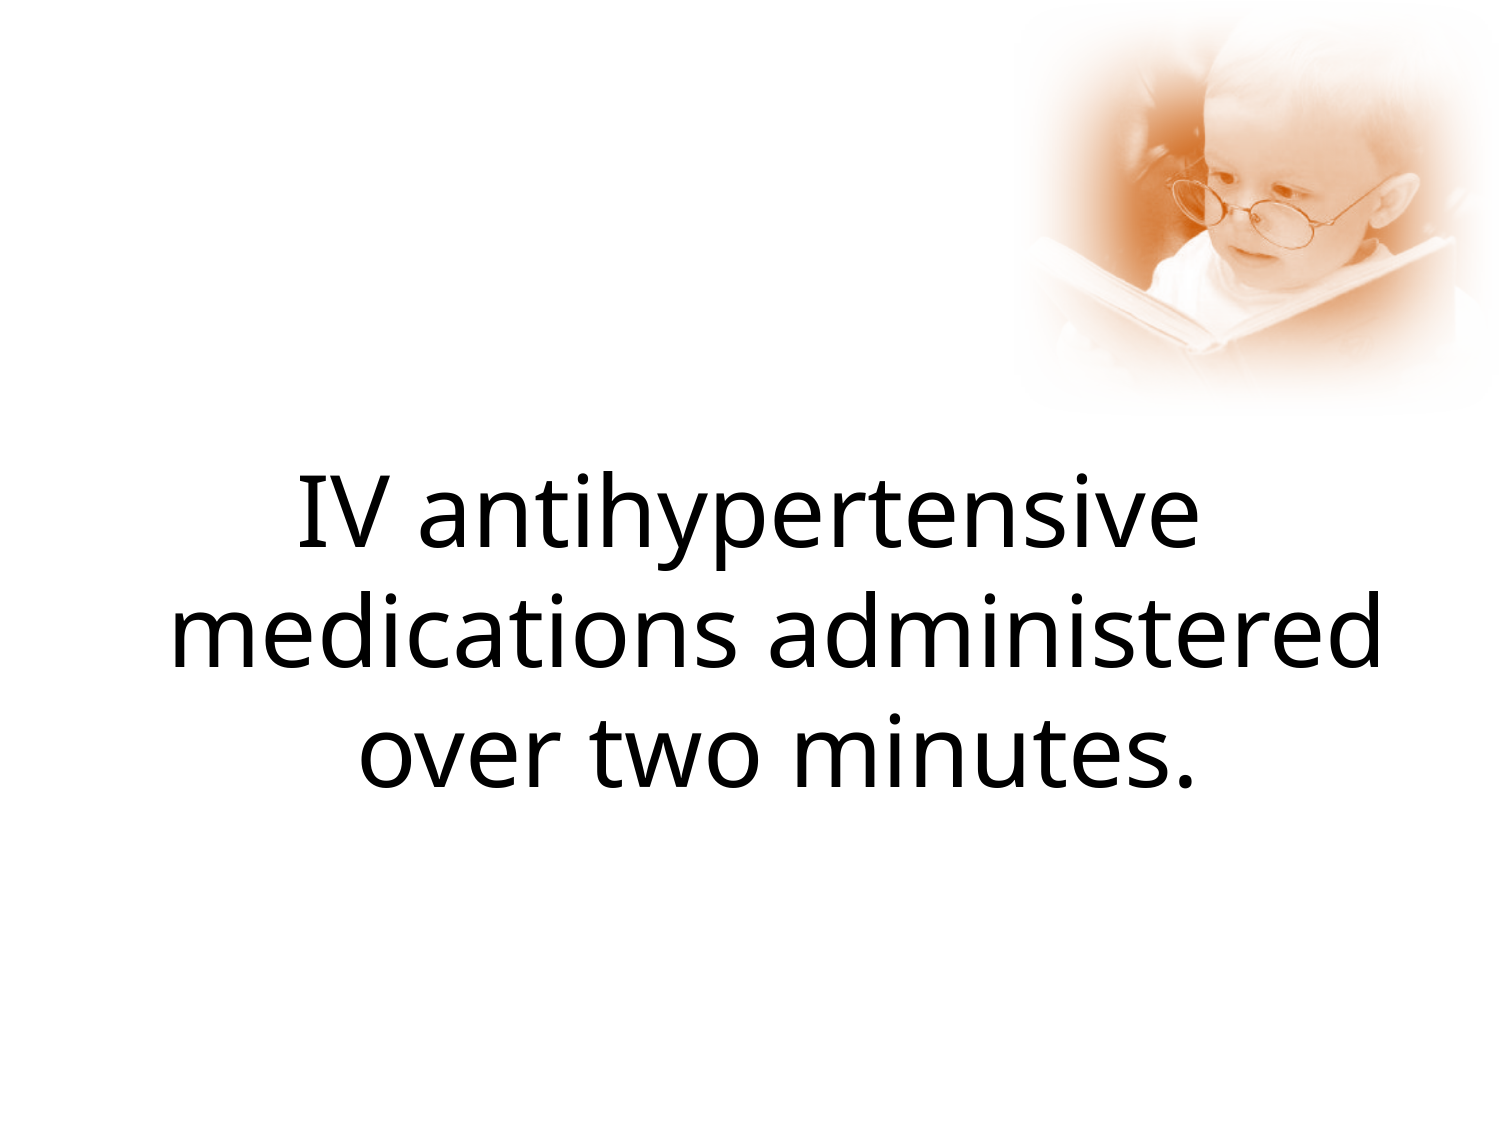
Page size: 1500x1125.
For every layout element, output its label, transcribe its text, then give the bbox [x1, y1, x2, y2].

picture [1012, 0, 1500, 418]
list IV antihypertensive medications administered over two minutes. [75, 162, 1425, 1093]
